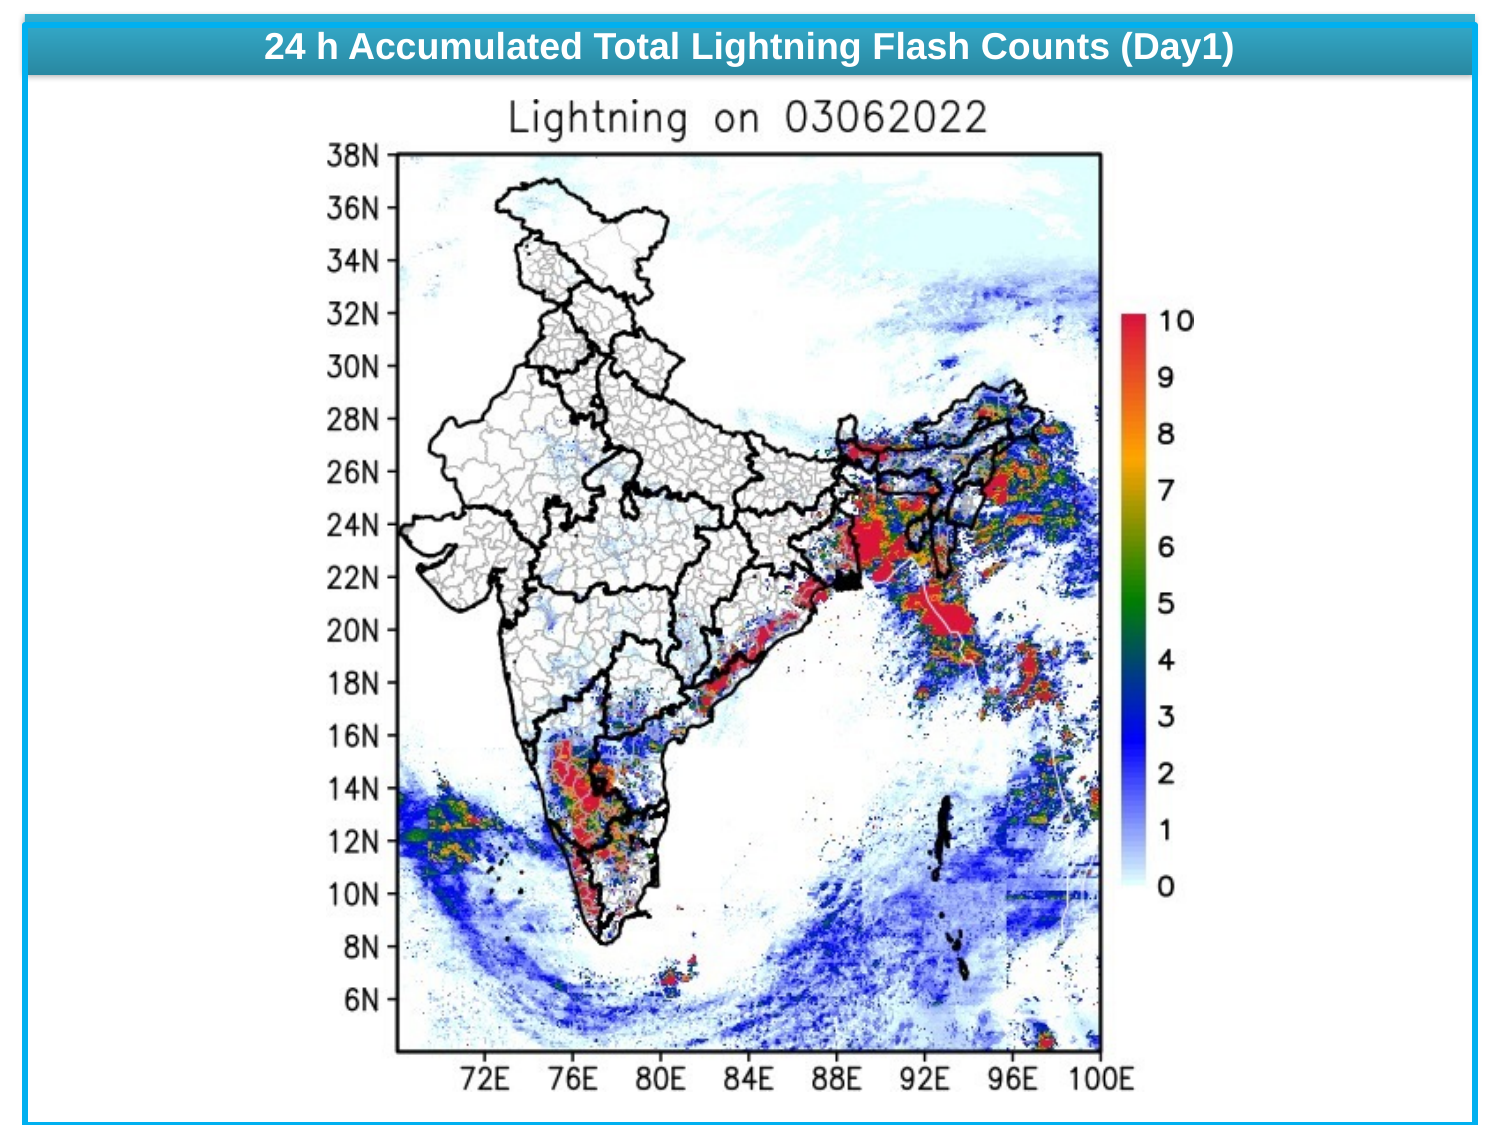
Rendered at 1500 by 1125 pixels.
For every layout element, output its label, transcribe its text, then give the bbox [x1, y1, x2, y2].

picture [326, 99, 1194, 1093]
text_box 24 h Accumulated Total Lightning Flash Counts (Day1) [24, 14, 1475, 23]
text_box [23, 23, 1477, 1125]
